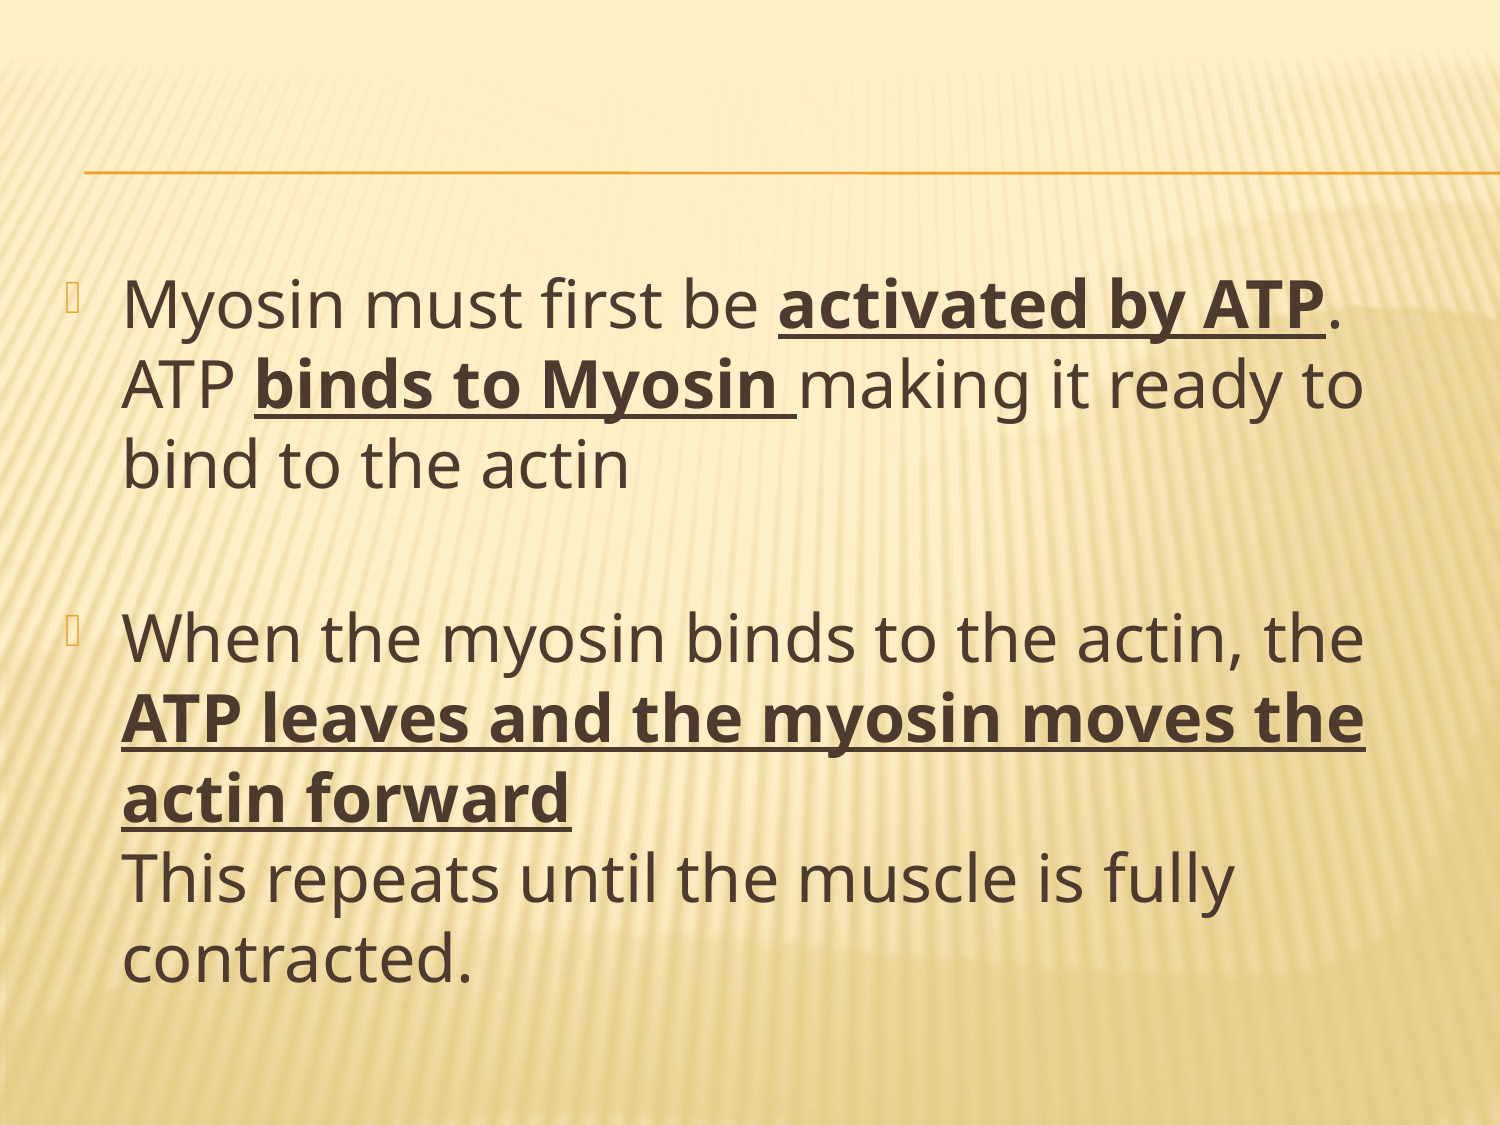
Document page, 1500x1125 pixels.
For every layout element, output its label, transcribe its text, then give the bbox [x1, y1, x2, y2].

list Myosin must first be activated by ATP. ATP binds to Myosin making it ready to bind to the actin When the myosin binds to the actin, the ATP leaves and the myosin moves the actin forward This repeats until the muscle is fully contracted. [50, 254, 1475, 998]
